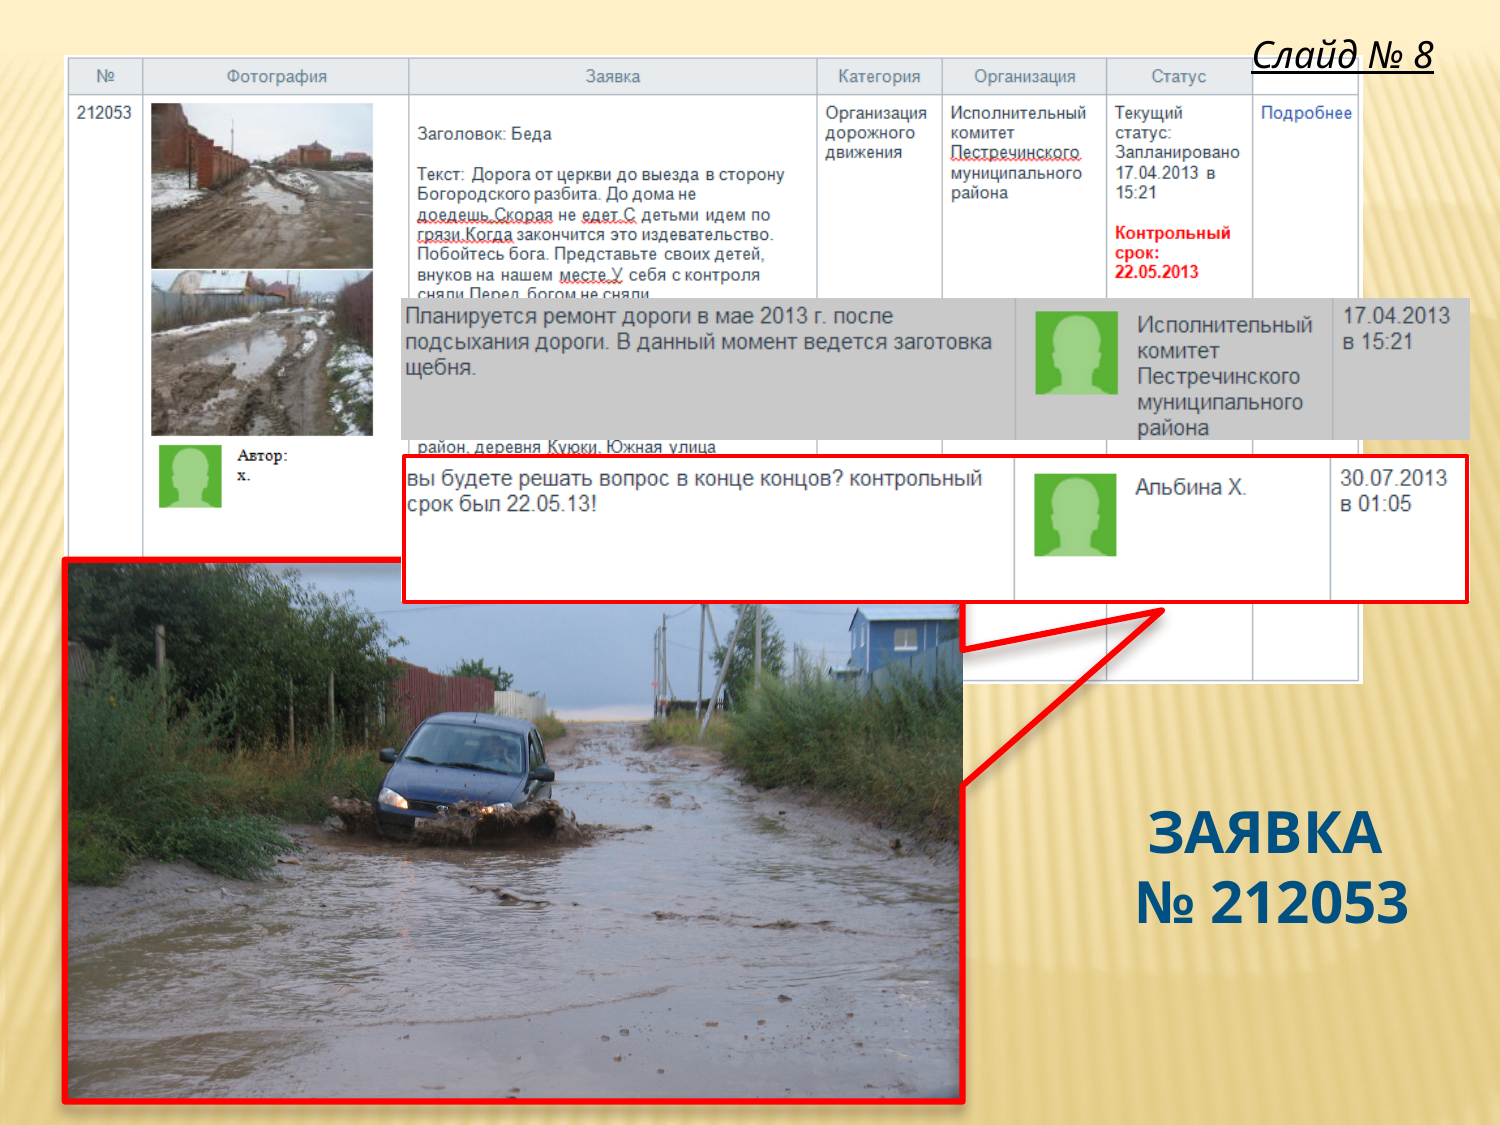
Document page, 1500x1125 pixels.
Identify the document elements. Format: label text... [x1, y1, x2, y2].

picture [64, 54, 1471, 1102]
picture [964, 613, 1364, 684]
text_box [971, 701, 1064, 783]
text_box Слайд № 8 [1236, 23, 1450, 84]
text_box ЗАЯВКА № 212053 [986, 787, 1500, 943]
